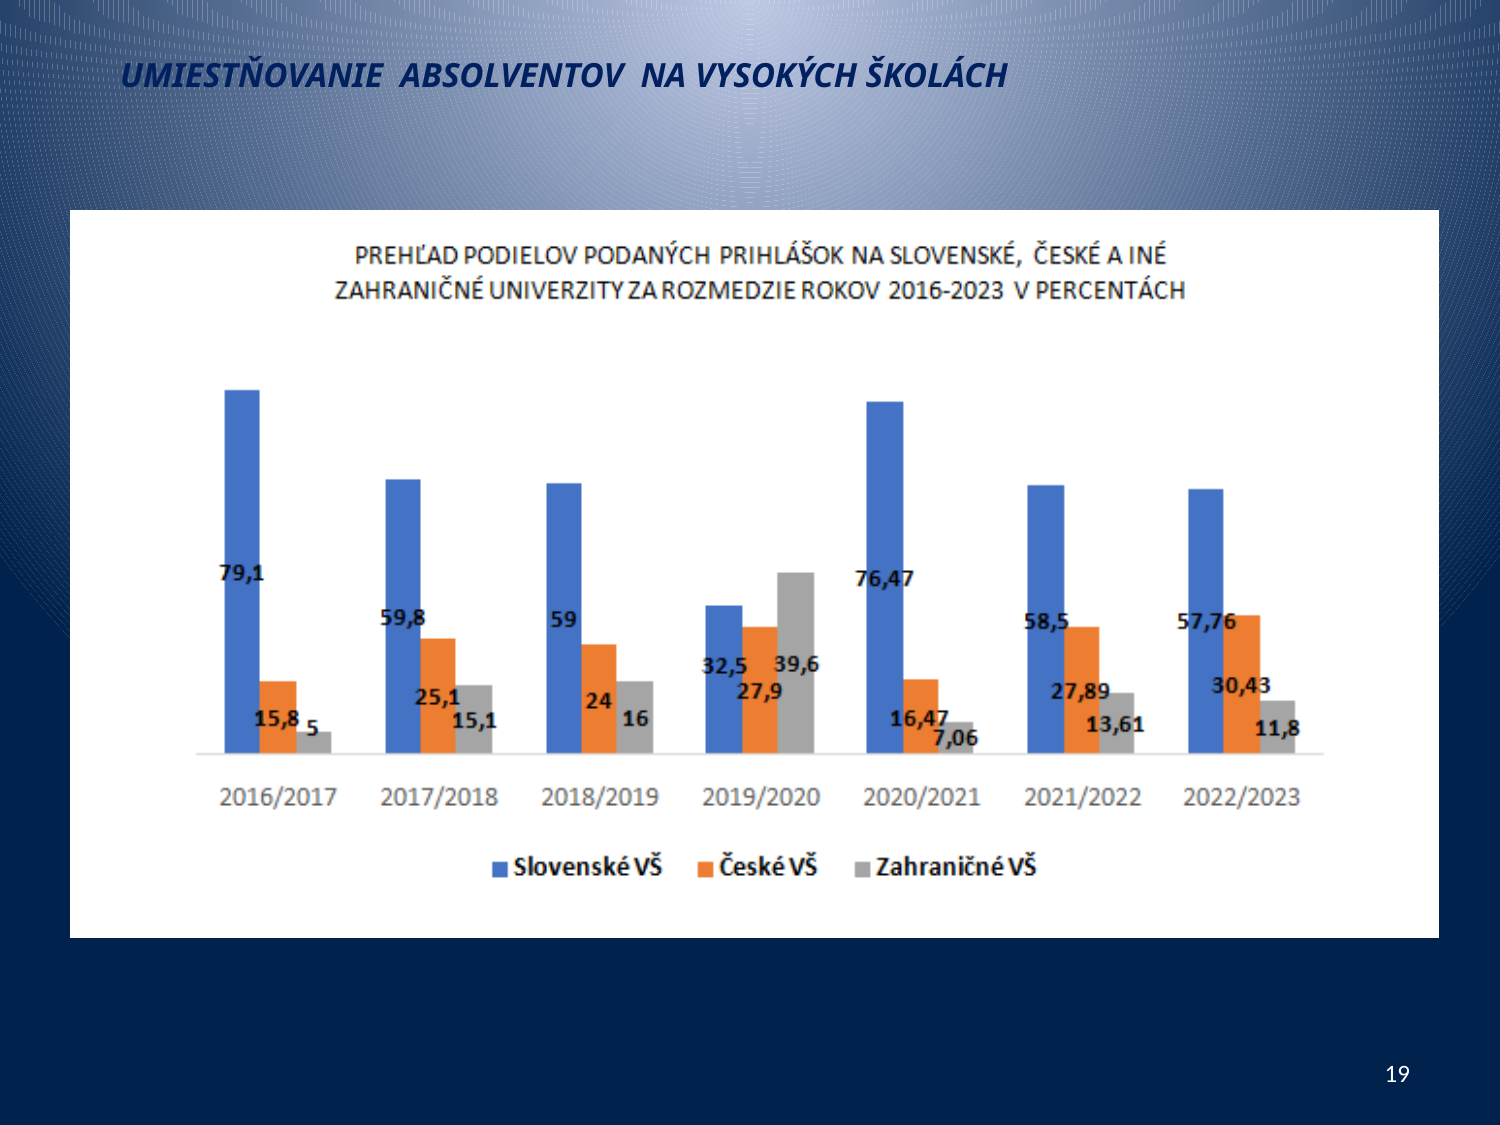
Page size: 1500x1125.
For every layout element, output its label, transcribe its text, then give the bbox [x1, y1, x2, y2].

text_box UMIESTŇOVANIE ABSOLVENTOV NA VYSOKÝCH ŠKOLÁCH [105, 46, 1302, 102]
slide_number 19 [1074, 1042, 1425, 1103]
picture [70, 210, 1439, 938]
